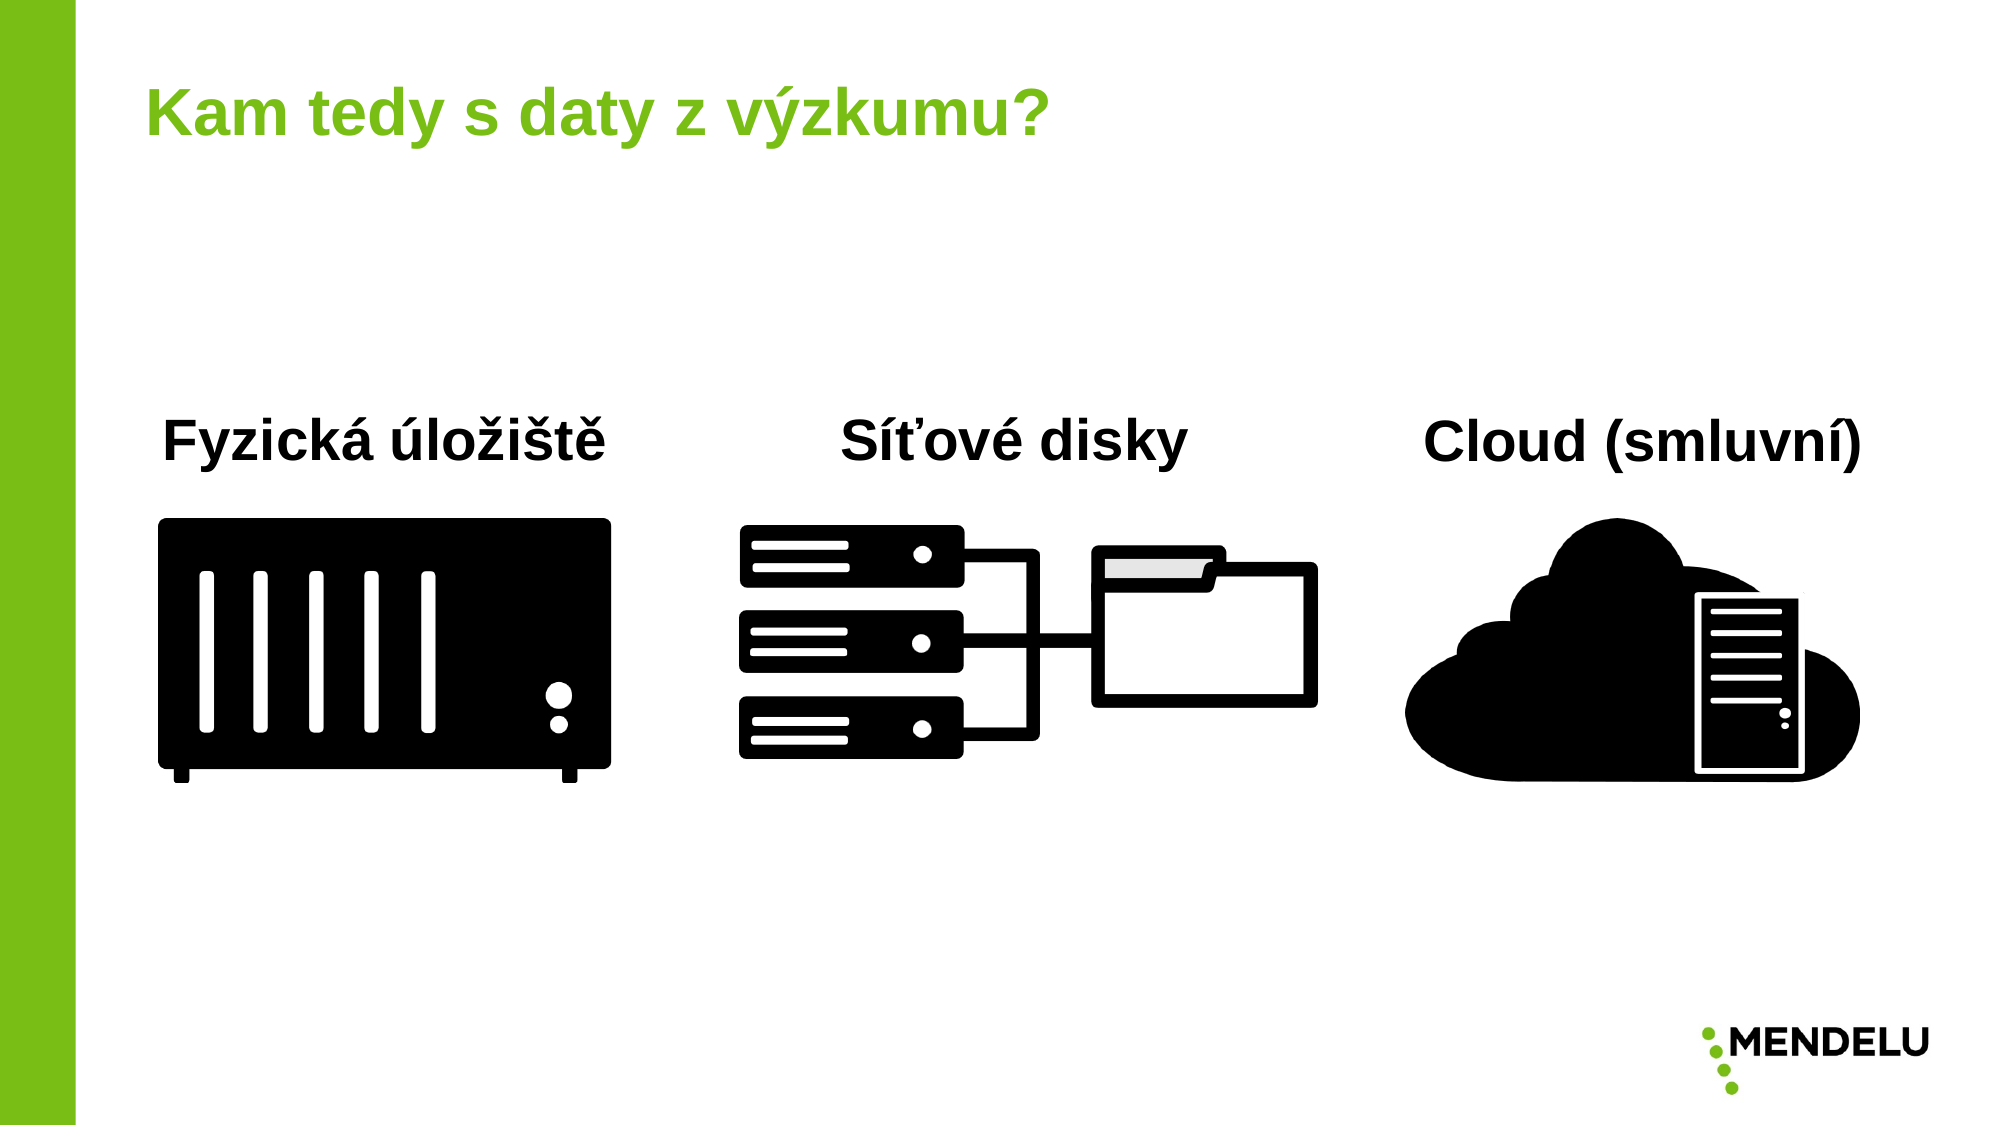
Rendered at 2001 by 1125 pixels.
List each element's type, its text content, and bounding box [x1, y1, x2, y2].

text_box Fyzická úložiště [147, 394, 623, 550]
picture [1676, 1001, 1954, 1120]
list Kam tedy s daty z výzkumu? [145, 68, 1940, 171]
text_box Cloud (smluvní) [1408, 396, 1895, 481]
picture [1405, 518, 1860, 783]
text_box Síťové disky [825, 394, 1205, 525]
picture [739, 525, 1319, 760]
picture [158, 518, 612, 783]
